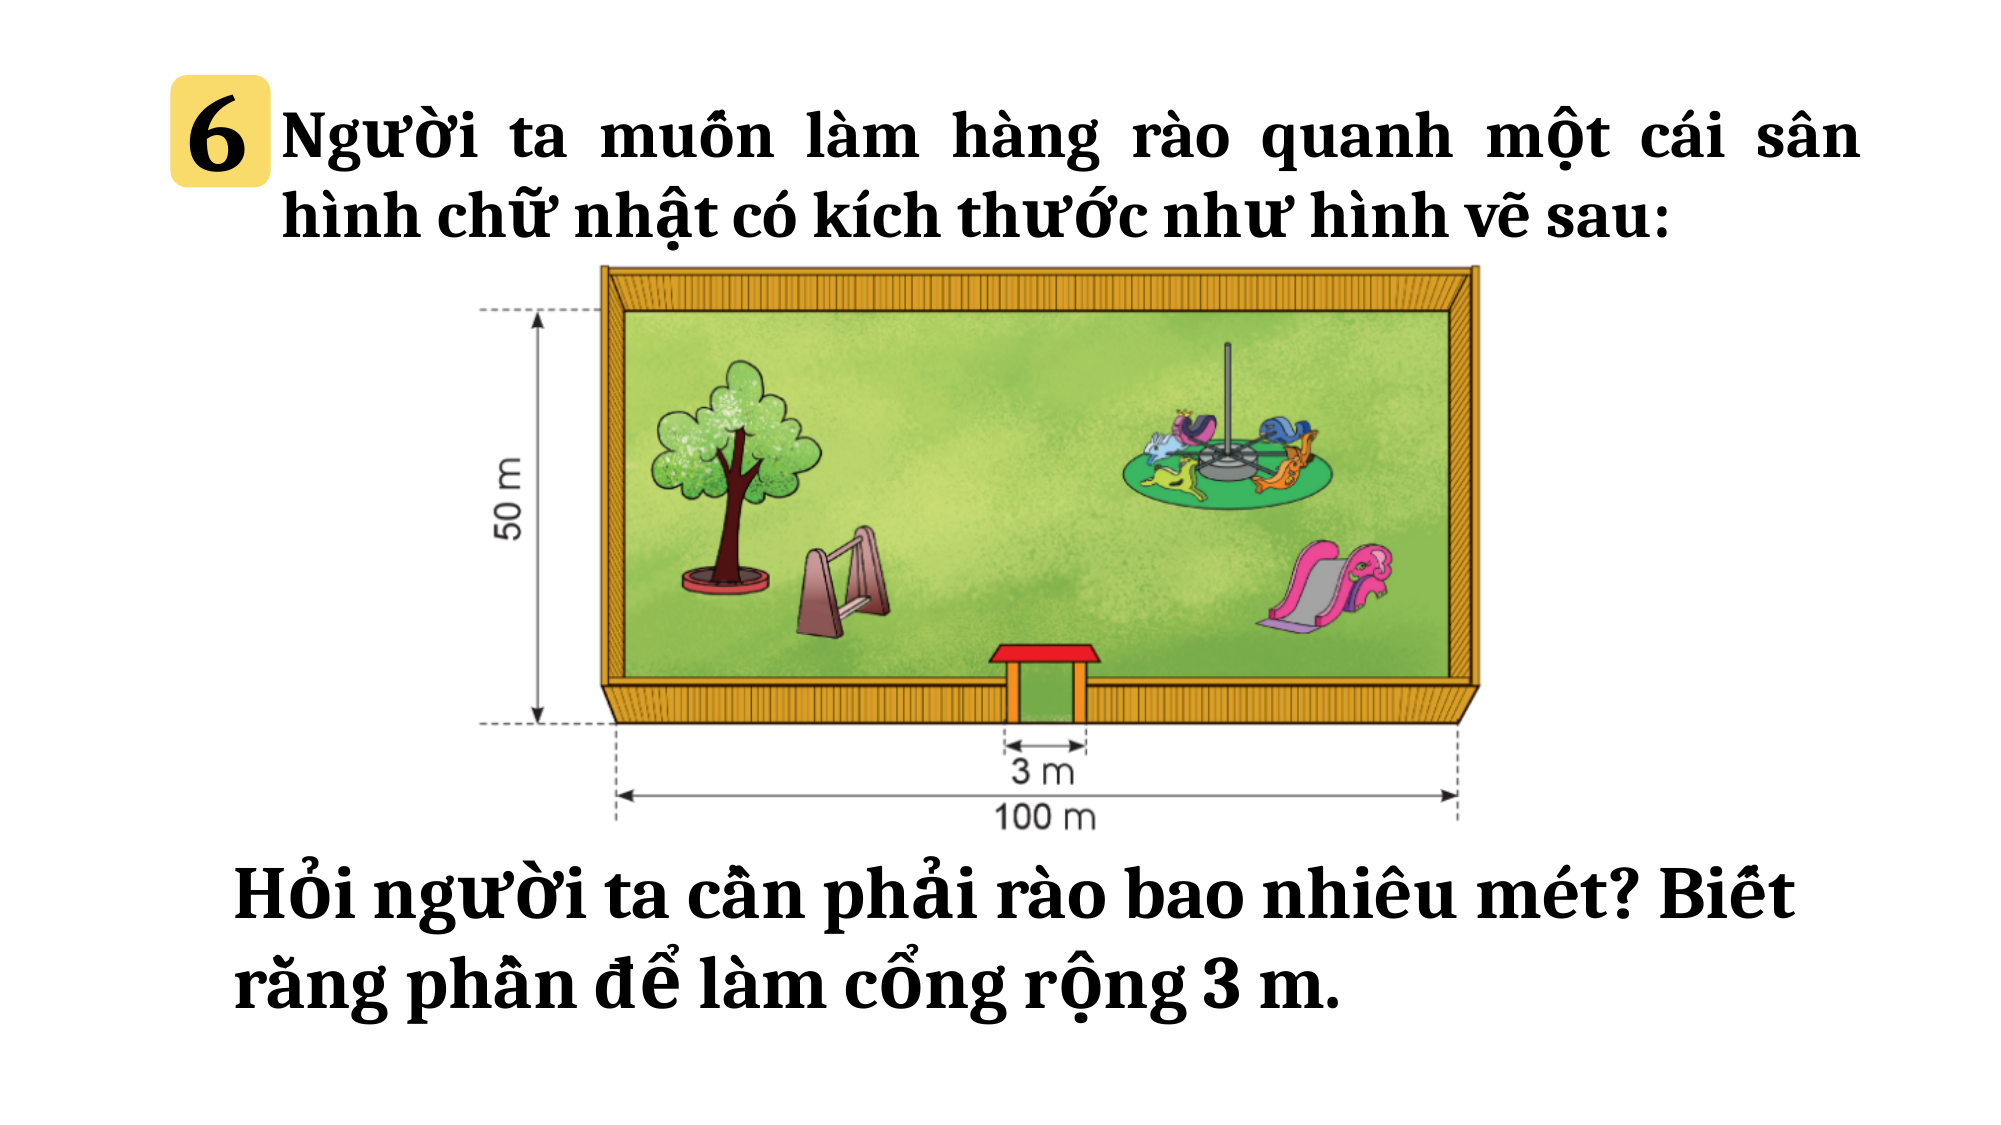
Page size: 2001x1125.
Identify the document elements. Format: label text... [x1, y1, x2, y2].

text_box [169, 51, 272, 204]
text_box Người ta muốn làm hàng rào quanh một cái sân hình chữ nhật có kích thước như hình vẽ sau: [267, 83, 1878, 258]
text_box Hỏi người ta cần phải rào bao nhiêu mét? Biết rằng phần để làm cổng rộng 3 m. [218, 835, 1868, 1031]
picture [449, 255, 1531, 845]
